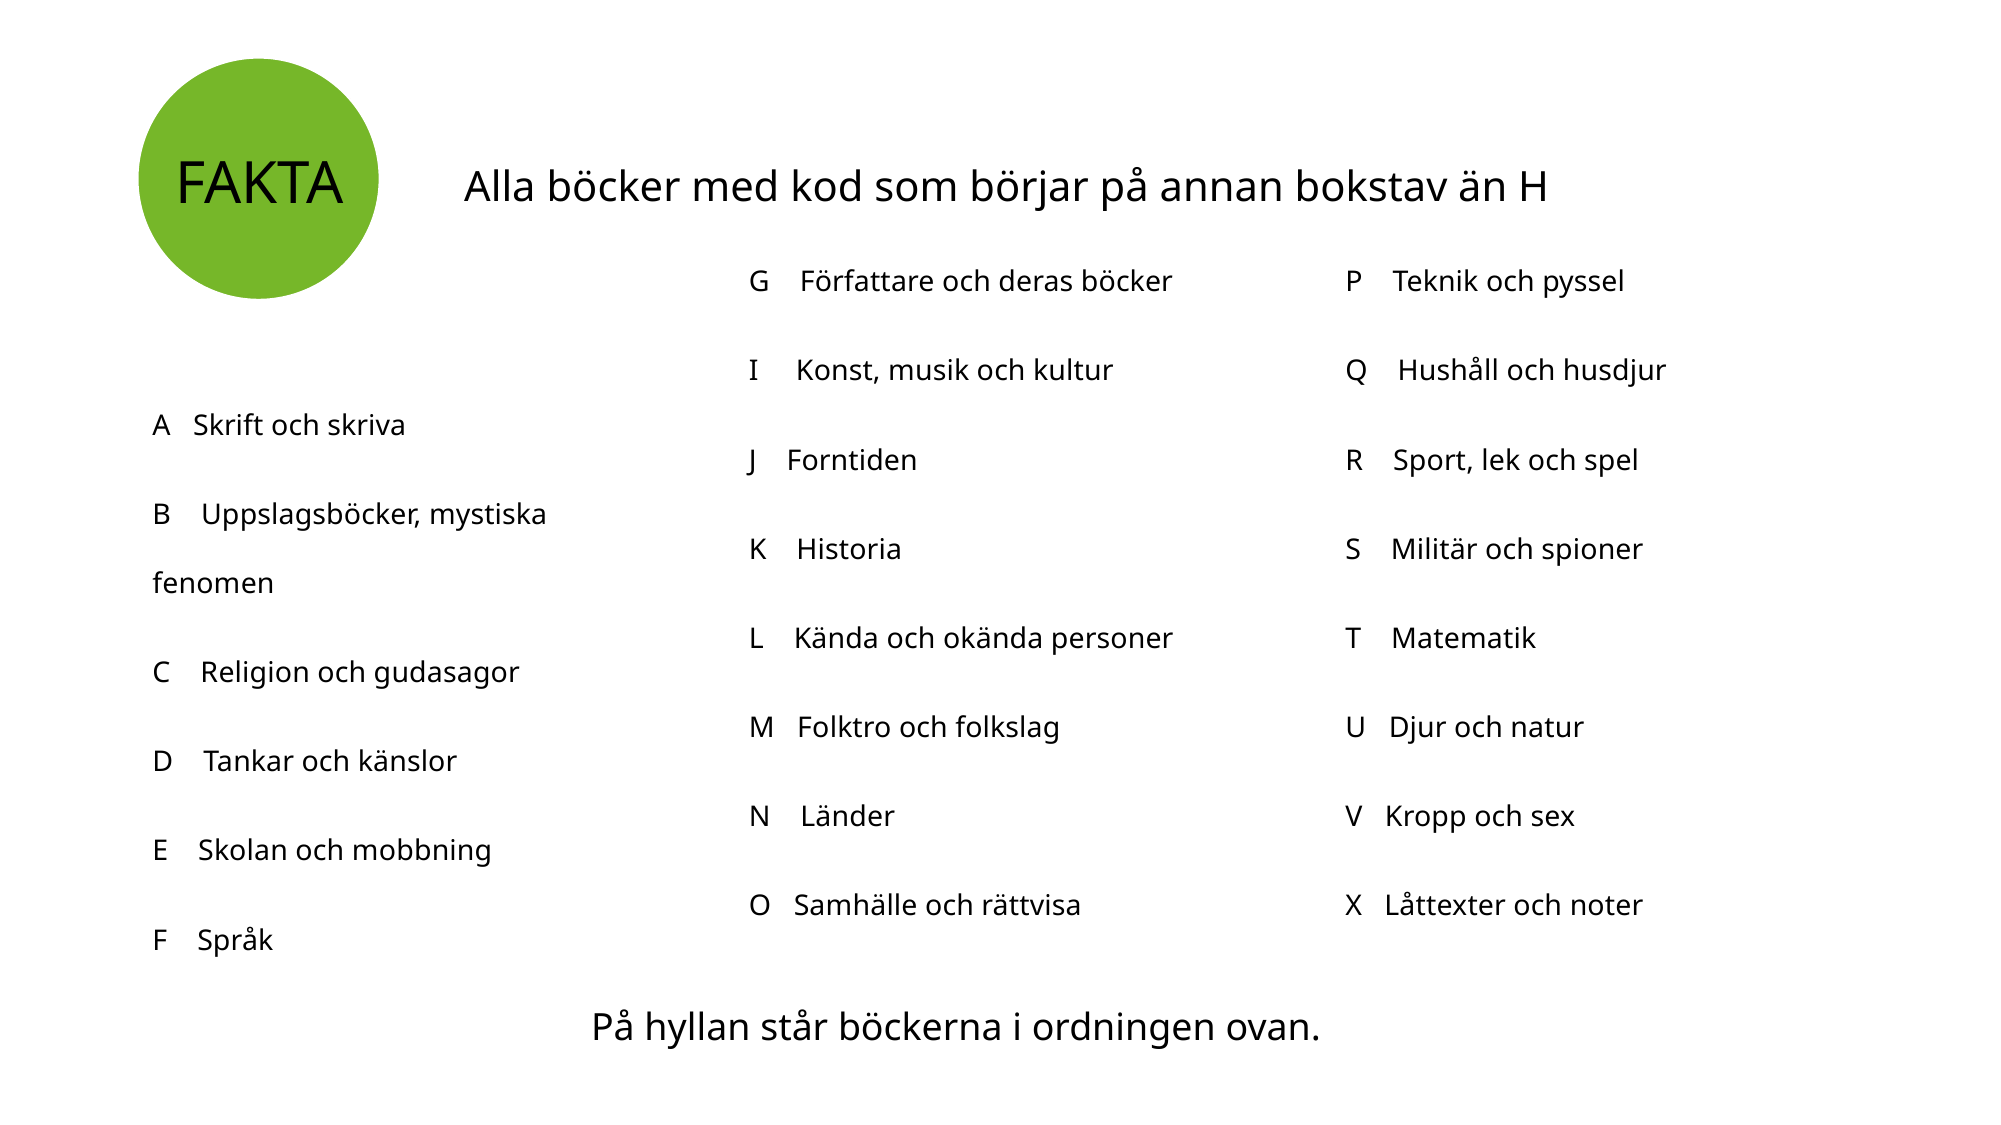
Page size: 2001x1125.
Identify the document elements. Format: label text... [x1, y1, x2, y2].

list A Skrift och skriva B Uppslagsböcker, mystiska fenomen C Religion och gudasagor D Tankar och känslor E Skolan och mobbning F Språk G Författare och deras böcker I Konst, musik och kultur J Forntiden K Historia L Kända och okända personer M Folktro och folkslag N Länder O Samhälle och rättvisa P Teknik och pyssel Q Hushåll och husdjur R Sport, lek och spel S Militär och spioner T Matematik U Djur och natur V Kropp och sex X Låttexter och noter [137, 221, 1863, 966]
text_box FAKTA [160, 137, 359, 223]
text_box [136, 56, 381, 301]
text_box På hyllan står böckerna i ordningen ovan. [576, 995, 1337, 1056]
text_box Alla böcker med kod som börjar på annan bokstav än H [449, 152, 1565, 263]
